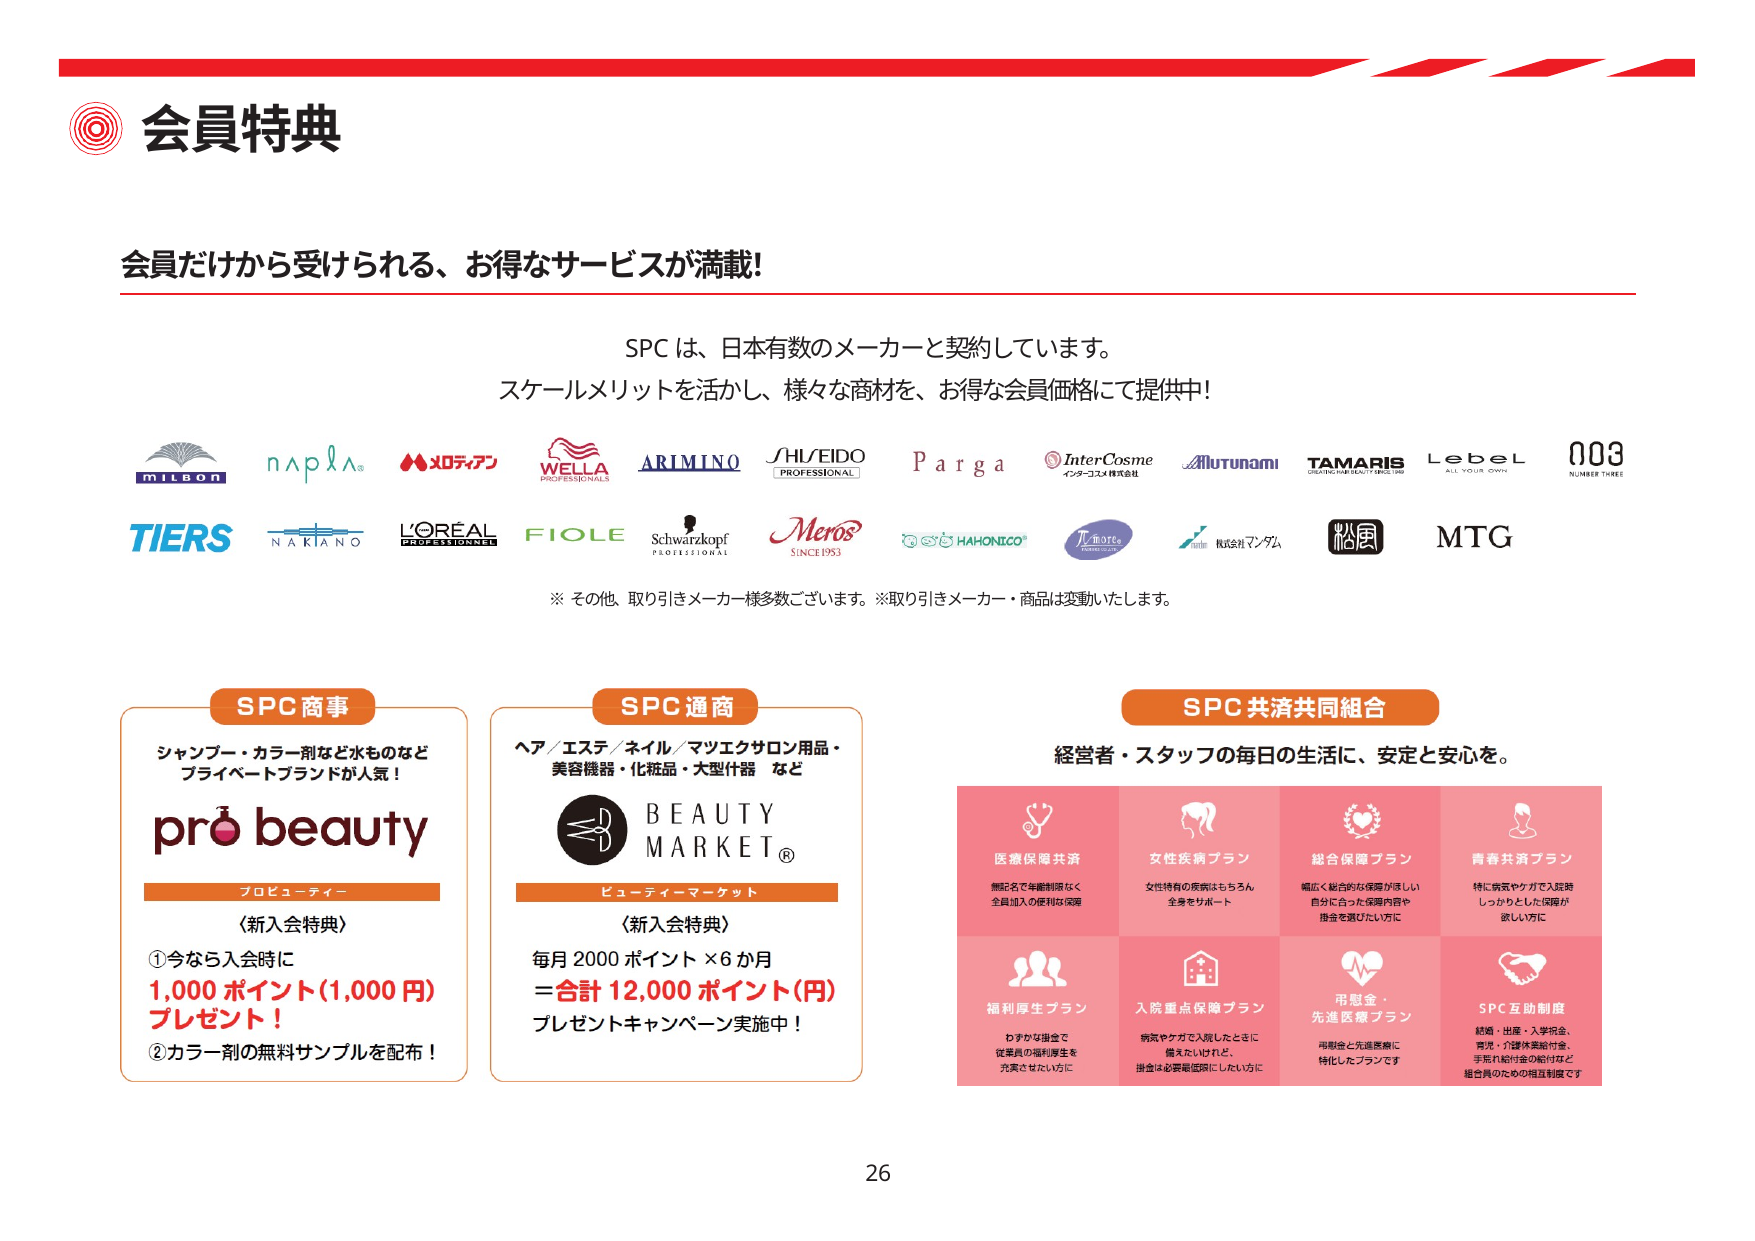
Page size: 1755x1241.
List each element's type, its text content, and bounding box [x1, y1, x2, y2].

text_box [1606, 58, 1695, 77]
title 会員特典 [138, 295, 440, 304]
text_box [1488, 58, 1607, 77]
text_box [69, 101, 123, 156]
text_box ※その他、取り引きメーカー様多数ございます。※取り引きメーカー・商品は変動いたします。 [546, 586, 1216, 609]
picture [129, 437, 865, 558]
title 会員特典 [138, 94, 440, 294]
text_box [1369, 58, 1489, 77]
slide_number 26 [859, 1152, 897, 1241]
text_box 会員だけから受けられる、お得なサービスが満載！ SPCは、日本有数のメーカーと契約しています。 スケールメリットを活かし、様々な商材を、お得な会員価格にて提供中！ [118, 243, 1258, 405]
picture [956, 689, 1602, 1087]
picture [902, 441, 1624, 560]
picture [120, 688, 864, 1083]
text_box [58, 58, 1370, 77]
